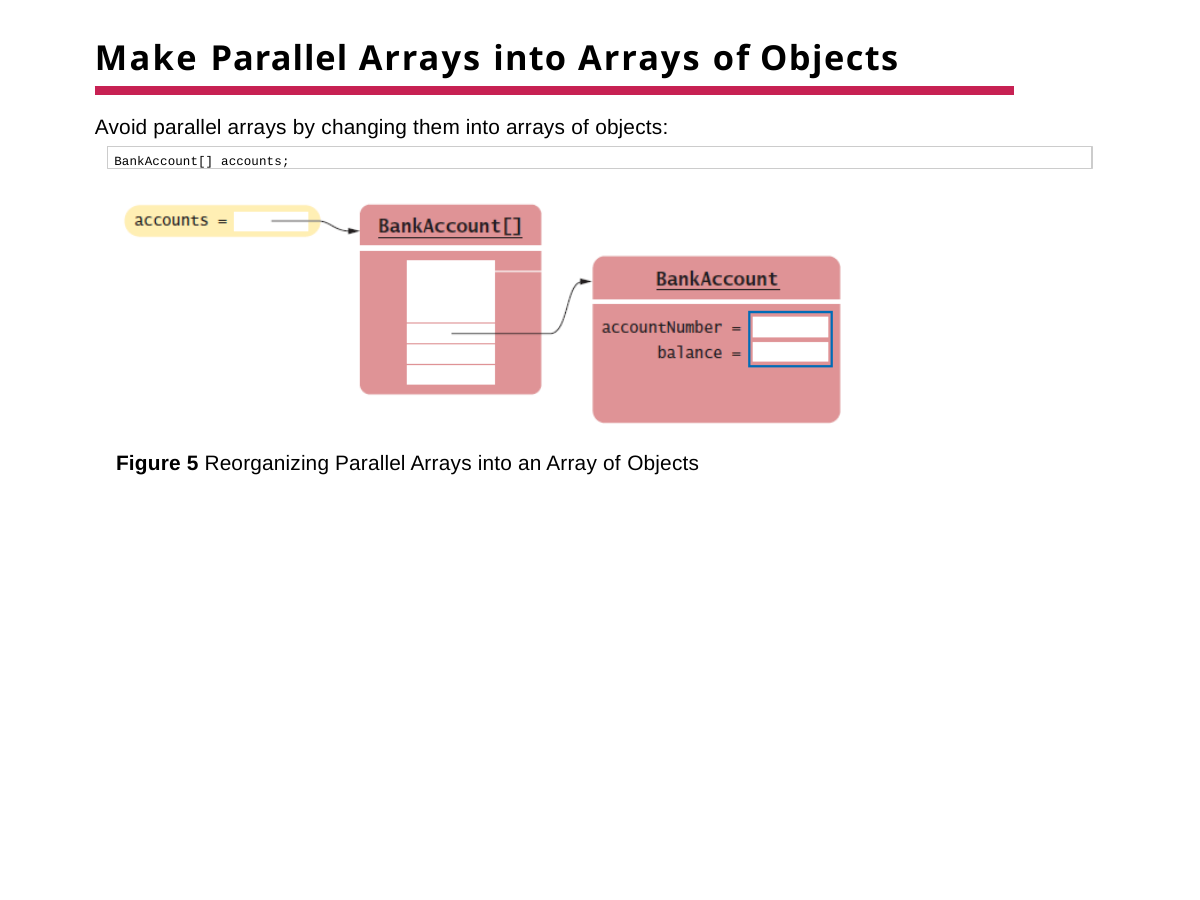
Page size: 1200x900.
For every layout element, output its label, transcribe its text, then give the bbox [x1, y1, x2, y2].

title Make Parallel Arrays into Arrays of Objects [92, 35, 1108, 187]
text_box [116, 198, 857, 432]
text_box Avoid parallel arrays by changing them into arrays of objects: [92, 113, 674, 139]
text_box Figure 5 Reorganizing Parallel Arrays into an Array of Objects [113, 450, 707, 476]
text_box BankAccount[] accounts; [107, 146, 1092, 169]
